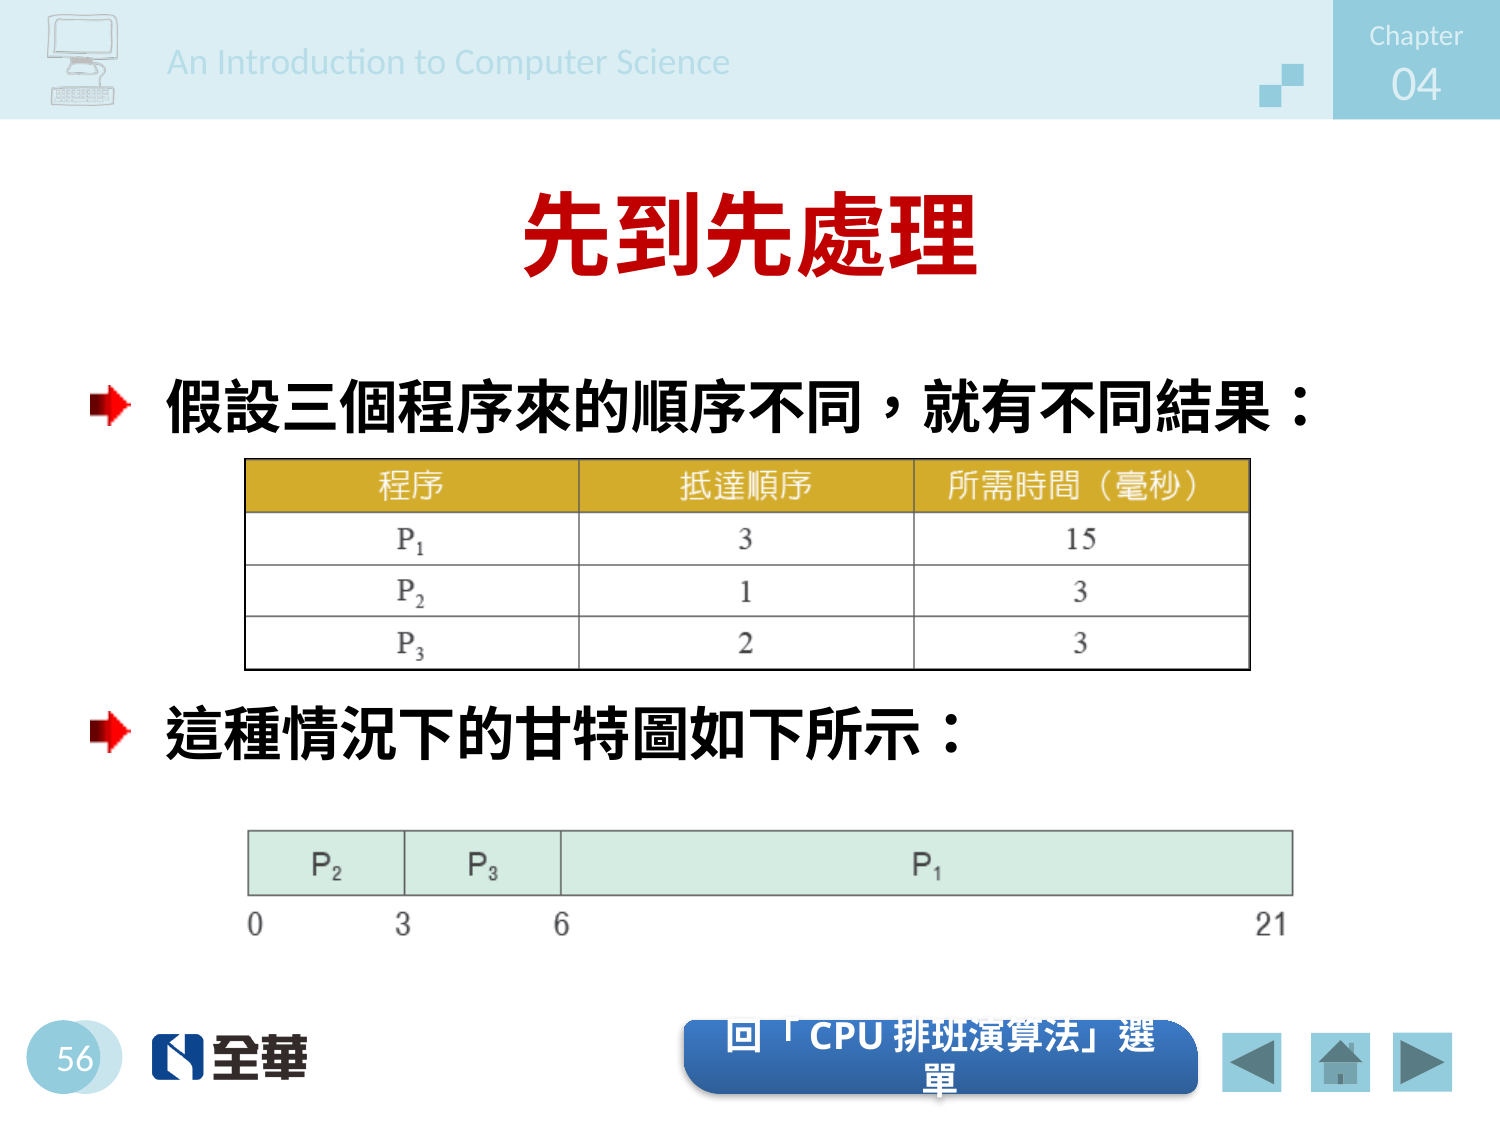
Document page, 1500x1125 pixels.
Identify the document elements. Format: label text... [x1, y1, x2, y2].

picture [218, 813, 1314, 964]
picture [90, 385, 131, 426]
title 先到先處理 [75, 138, 1425, 327]
picture [245, 458, 1251, 670]
picture [90, 711, 131, 753]
text_box 回「CPU排班演算法」選單 [683, 1020, 1198, 1094]
picture [47, 14, 118, 106]
picture [152, 1034, 307, 1080]
list 假設三個程序來的順序不同，就有不同結果： 這種情況下的甘特圖如下所示： [75, 363, 1425, 1005]
